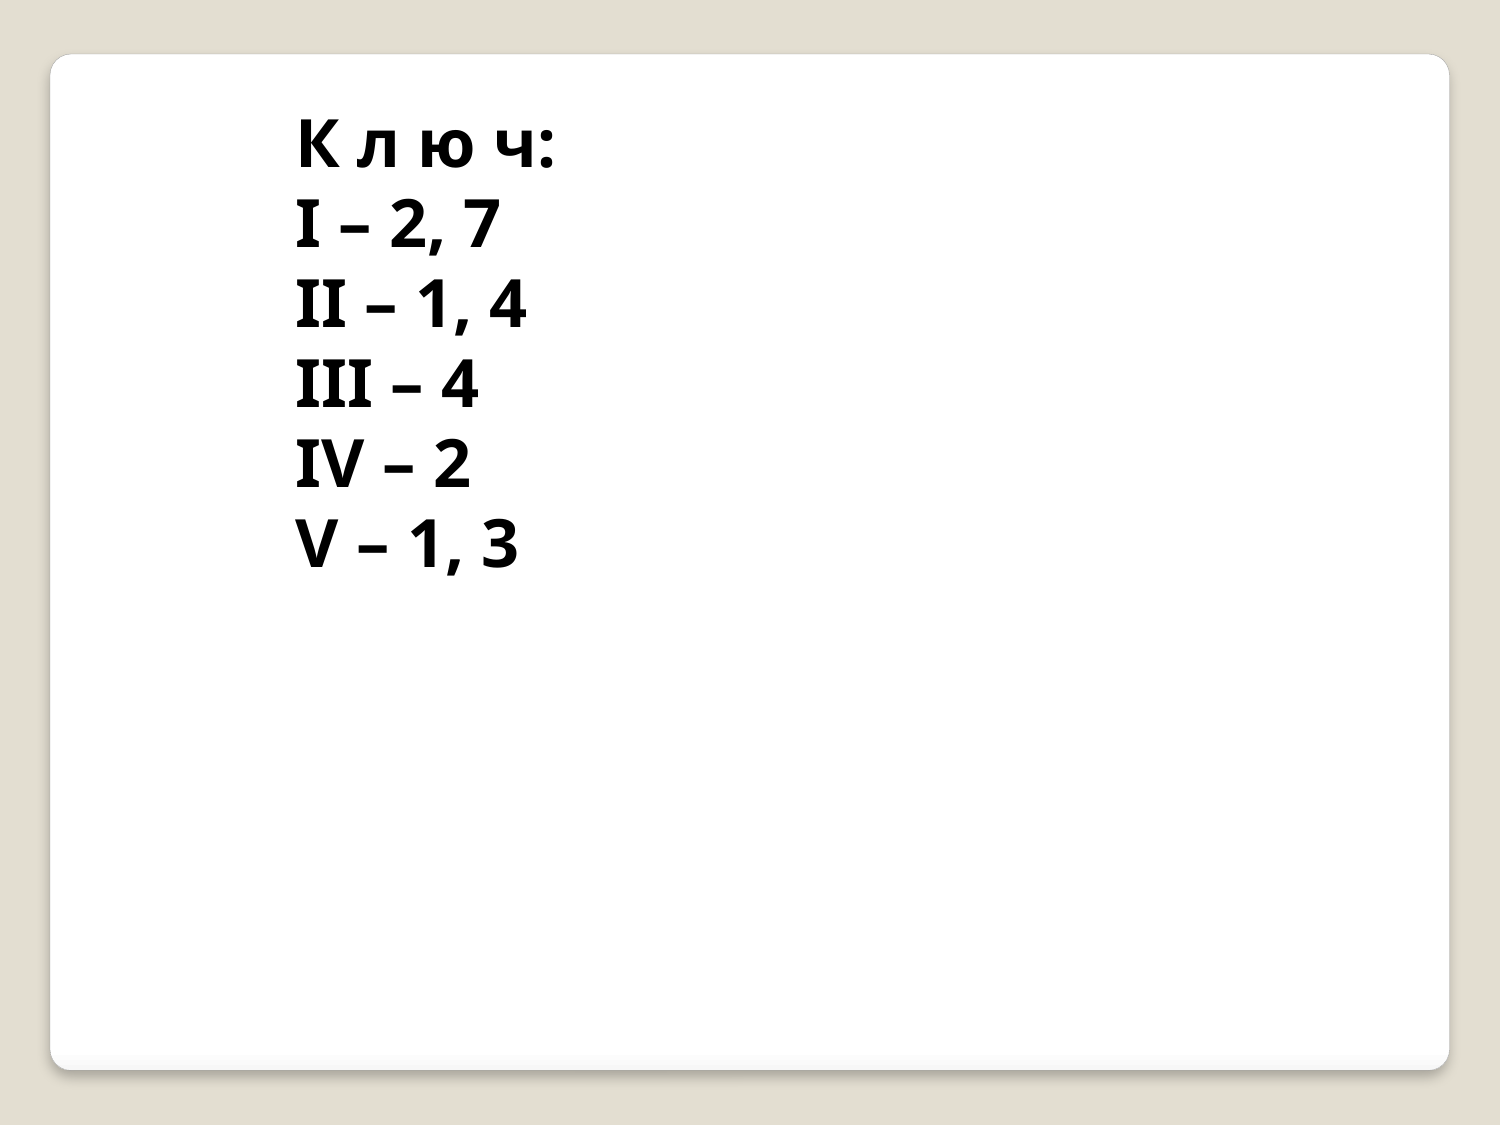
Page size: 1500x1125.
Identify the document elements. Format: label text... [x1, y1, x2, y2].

text_box К л ю ч: I – 2, 7 II – 1, 4 III – 4 IV – 2 V – 1, 3 [281, 93, 1125, 589]
